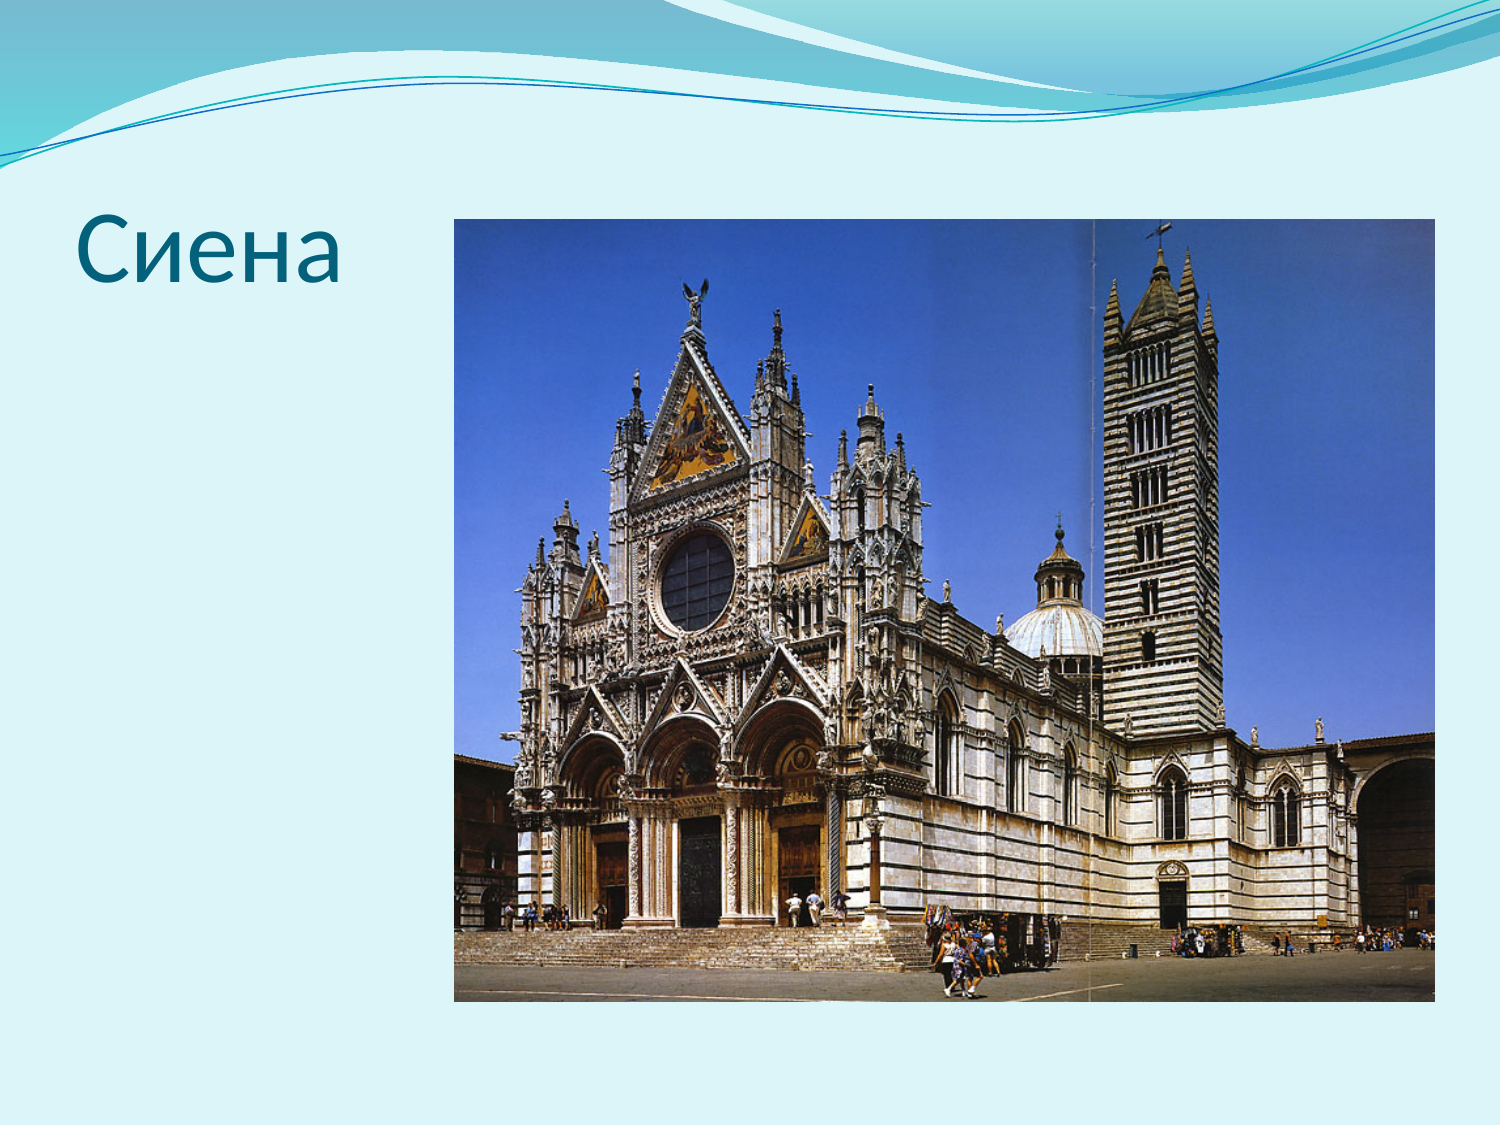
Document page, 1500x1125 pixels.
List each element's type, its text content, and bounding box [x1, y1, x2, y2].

title Сиена [75, 115, 1425, 303]
picture [454, 219, 1435, 1003]
